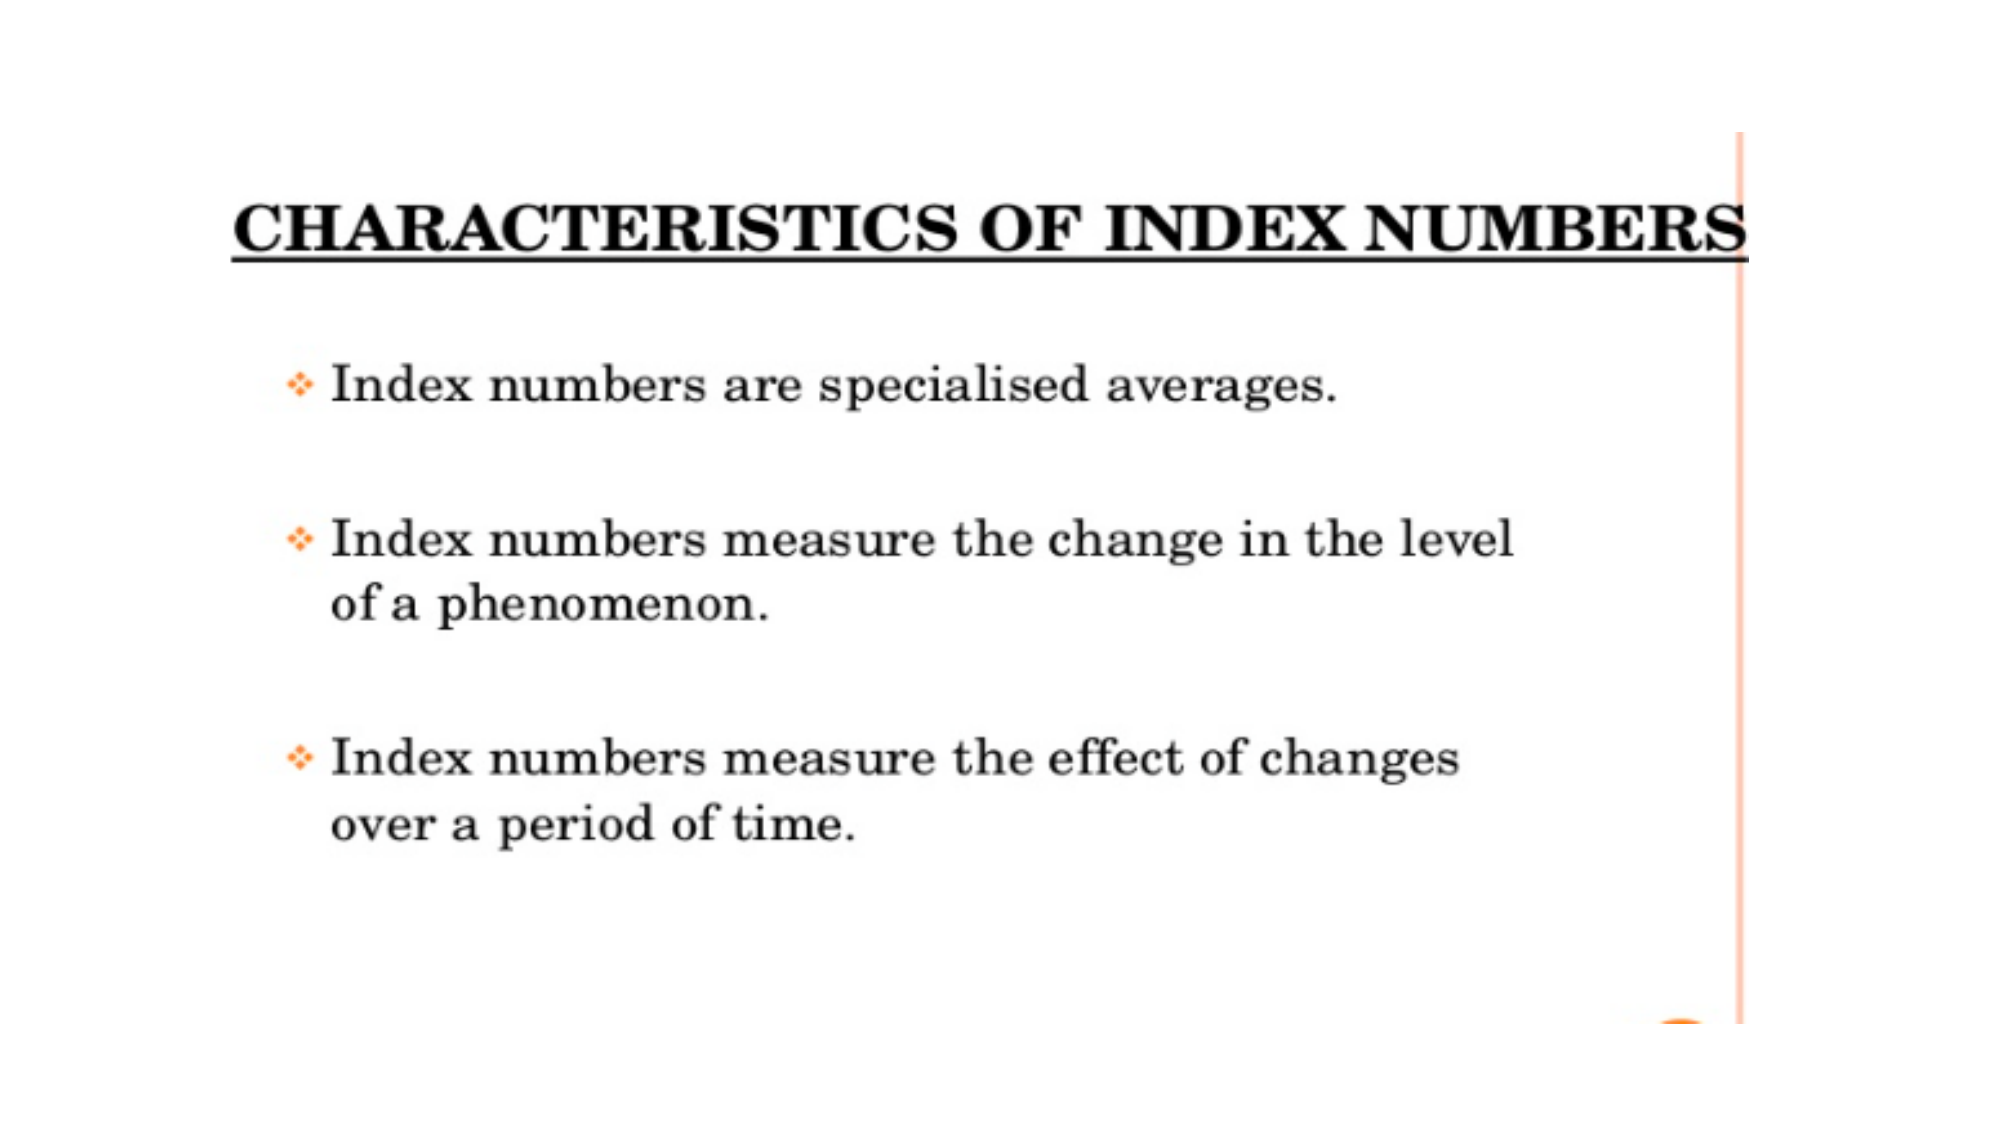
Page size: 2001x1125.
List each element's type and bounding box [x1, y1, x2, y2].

picture [230, 132, 1749, 1024]
